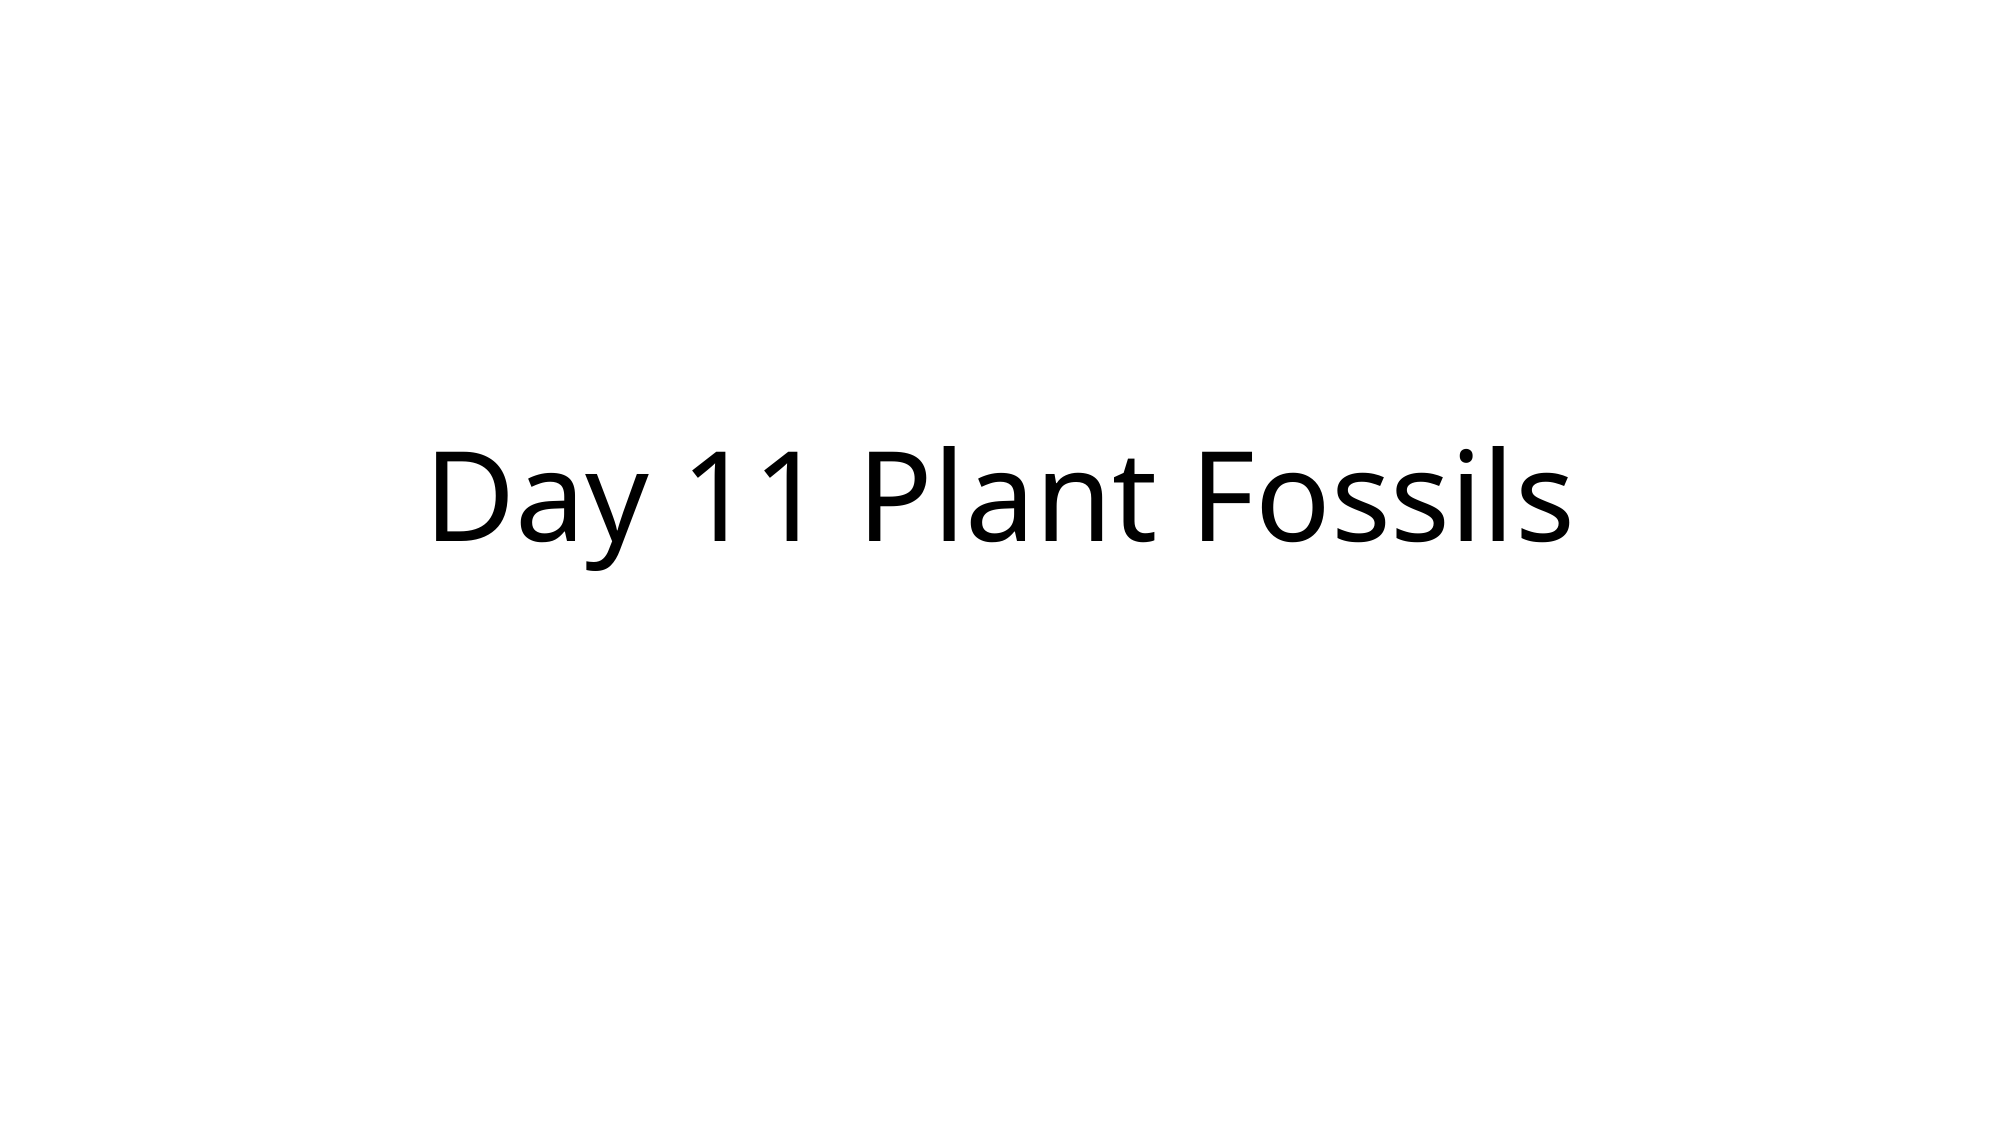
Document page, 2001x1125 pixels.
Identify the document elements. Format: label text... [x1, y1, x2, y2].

title Day 11 Plant Fossils [249, 184, 1750, 576]
